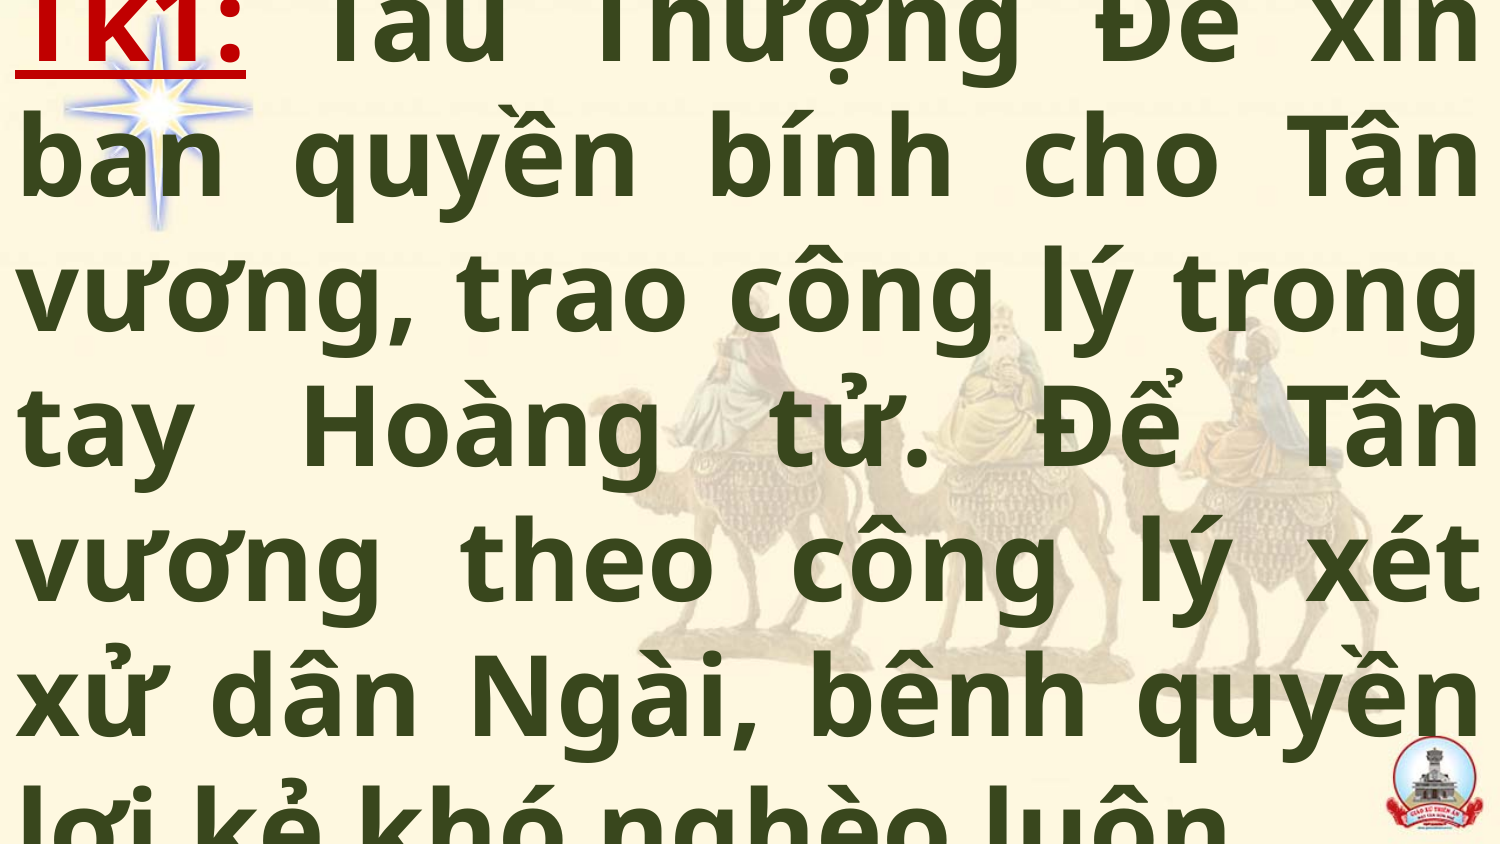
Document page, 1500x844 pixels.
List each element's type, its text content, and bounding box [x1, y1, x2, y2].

title Tk1: Tâu Thượng Đế xin ban quyền bính cho Tân vương, trao công lý trong tay Hoàng tử. Để Tân vương theo công lý xét xử dân Ngài, bênh quyền lợi kẻ khó nghèo luôn. [0, 0, 1500, 844]
